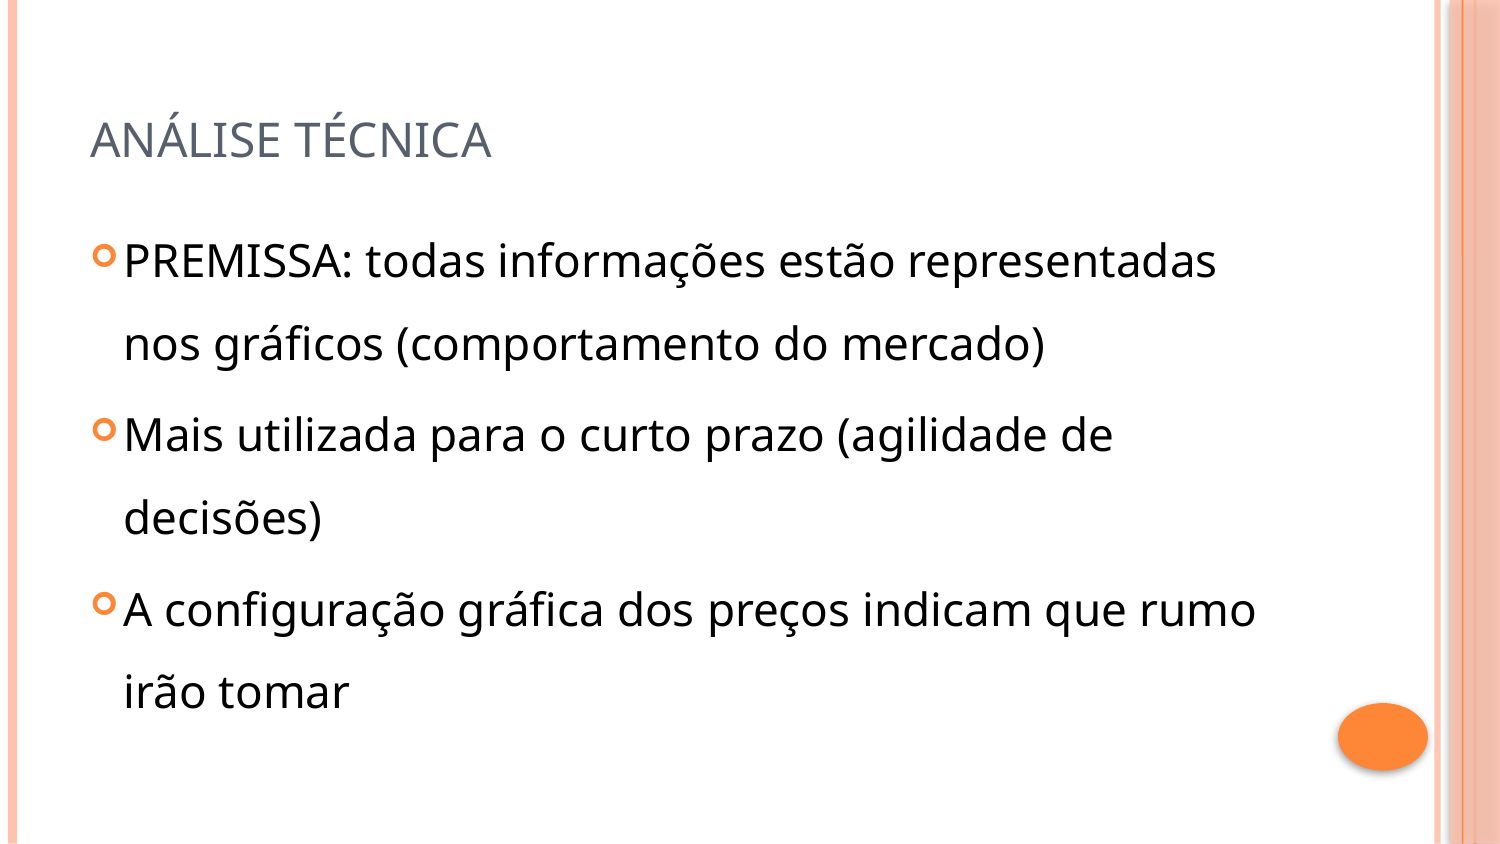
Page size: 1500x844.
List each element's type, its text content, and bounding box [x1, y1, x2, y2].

title ANÁLISE TÉCNICA [75, 33, 1300, 175]
list PREMISSA: todas informações estão representadas nos gráficos (comportamento do mercado) Mais utilizada para o curto prazo (agilidade de decisões) A configuração gráfica dos preços indicam que rumo irão tomar [75, 196, 1300, 797]
